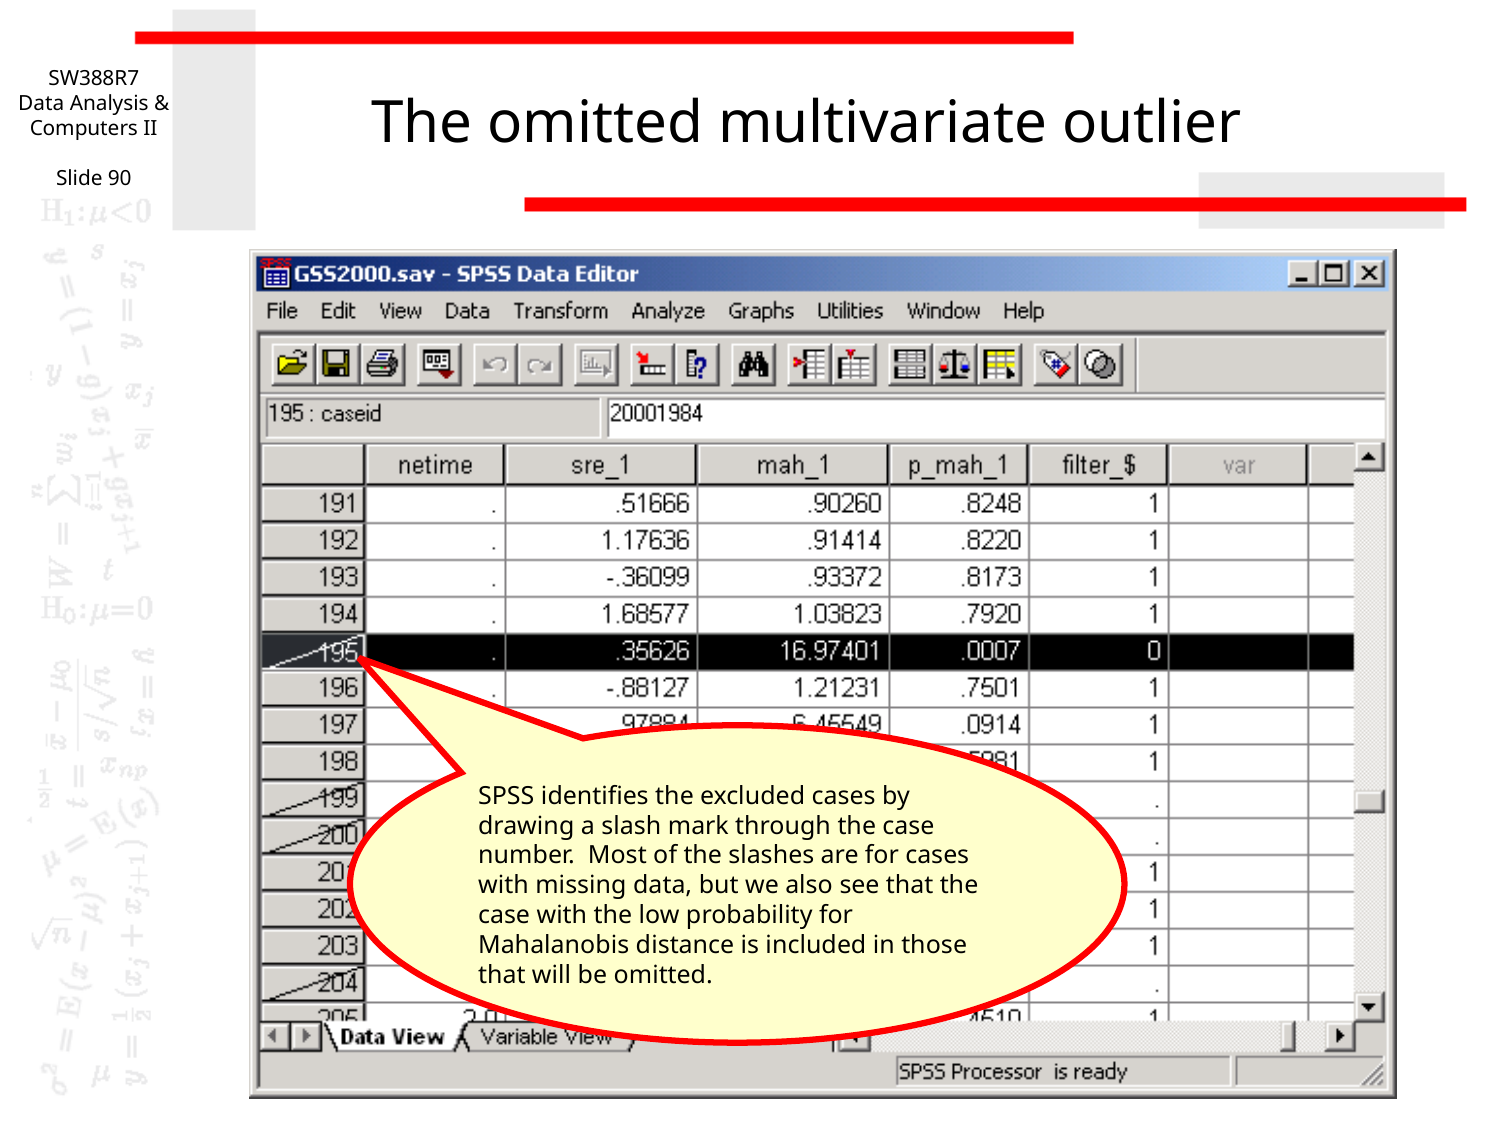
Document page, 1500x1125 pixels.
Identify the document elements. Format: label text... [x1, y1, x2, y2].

title The omitted multivariate outlier [187, 50, 1425, 200]
picture [18, 0, 1500, 1108]
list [249, 249, 1397, 1099]
slide_number SW388R7 Data Analysis & Computers II Slide 90 [0, 50, 187, 200]
